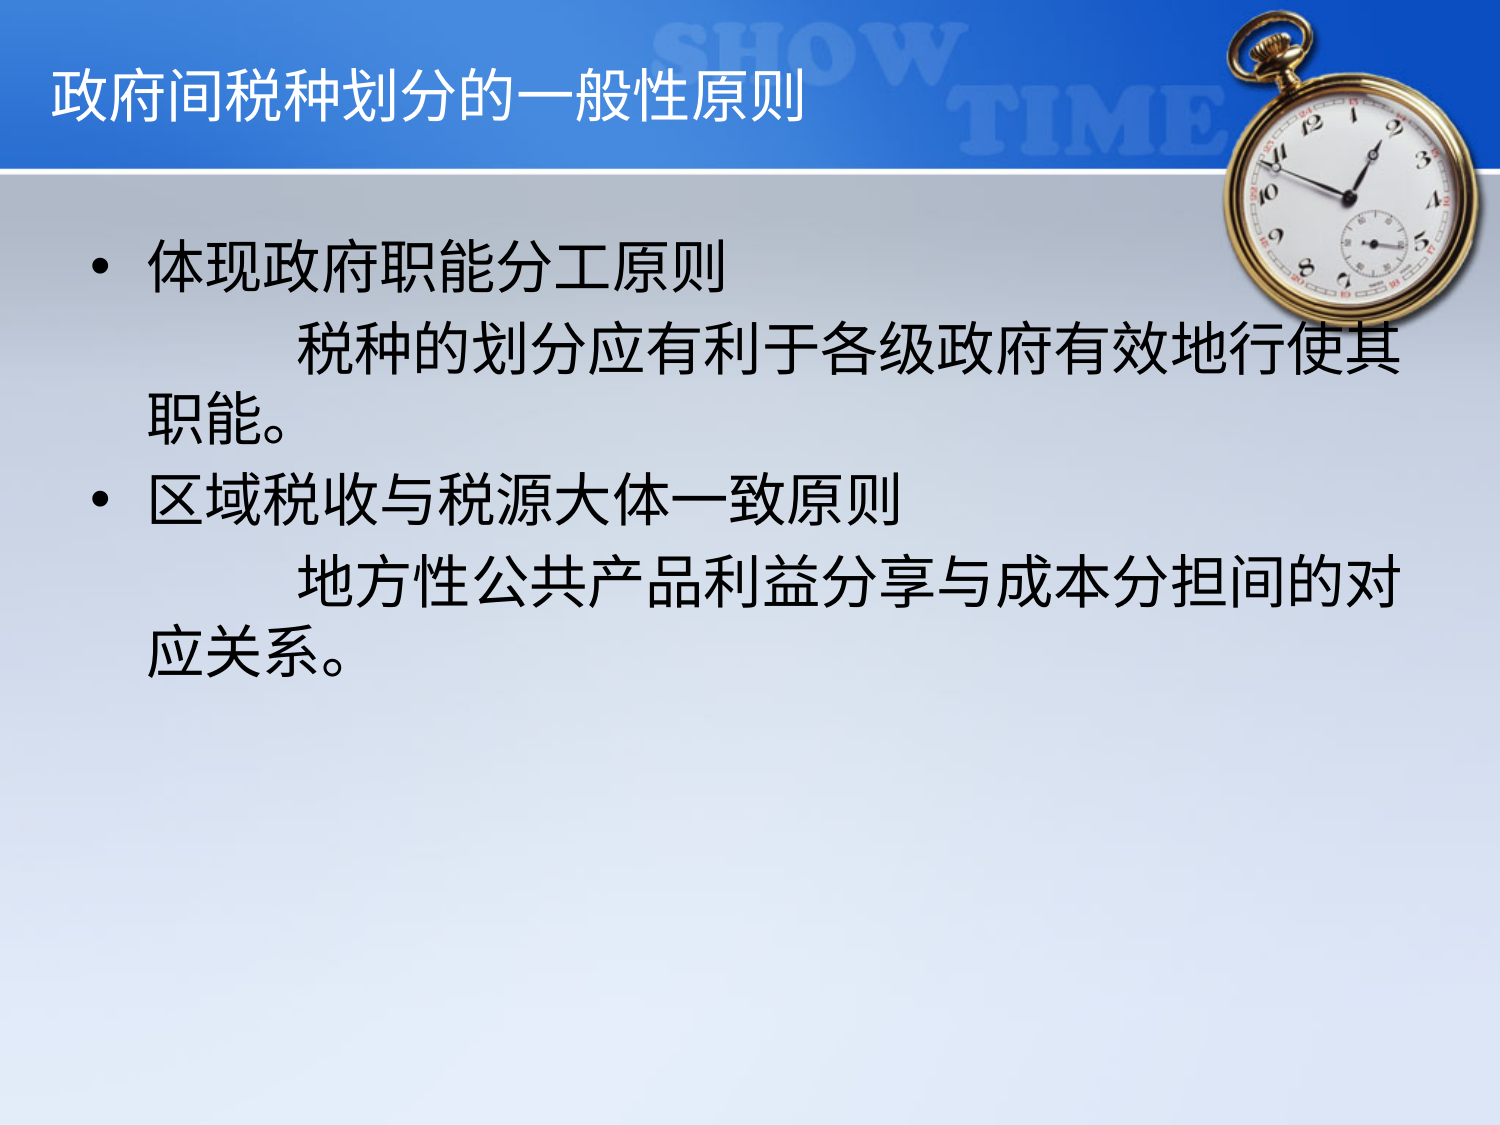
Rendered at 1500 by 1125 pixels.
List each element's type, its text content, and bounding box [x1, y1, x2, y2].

picture [0, 0, 1500, 1125]
title 政府间税种划分的一般性原则 [35, 35, 1223, 155]
list 体现政府职能分工原则 税种的划分应有利于各级政府有效地行使其职能。 区域税收与税源大体一致原则 地方性公共产品利益分享与成本分担间的对应关系。 [75, 222, 1425, 1005]
